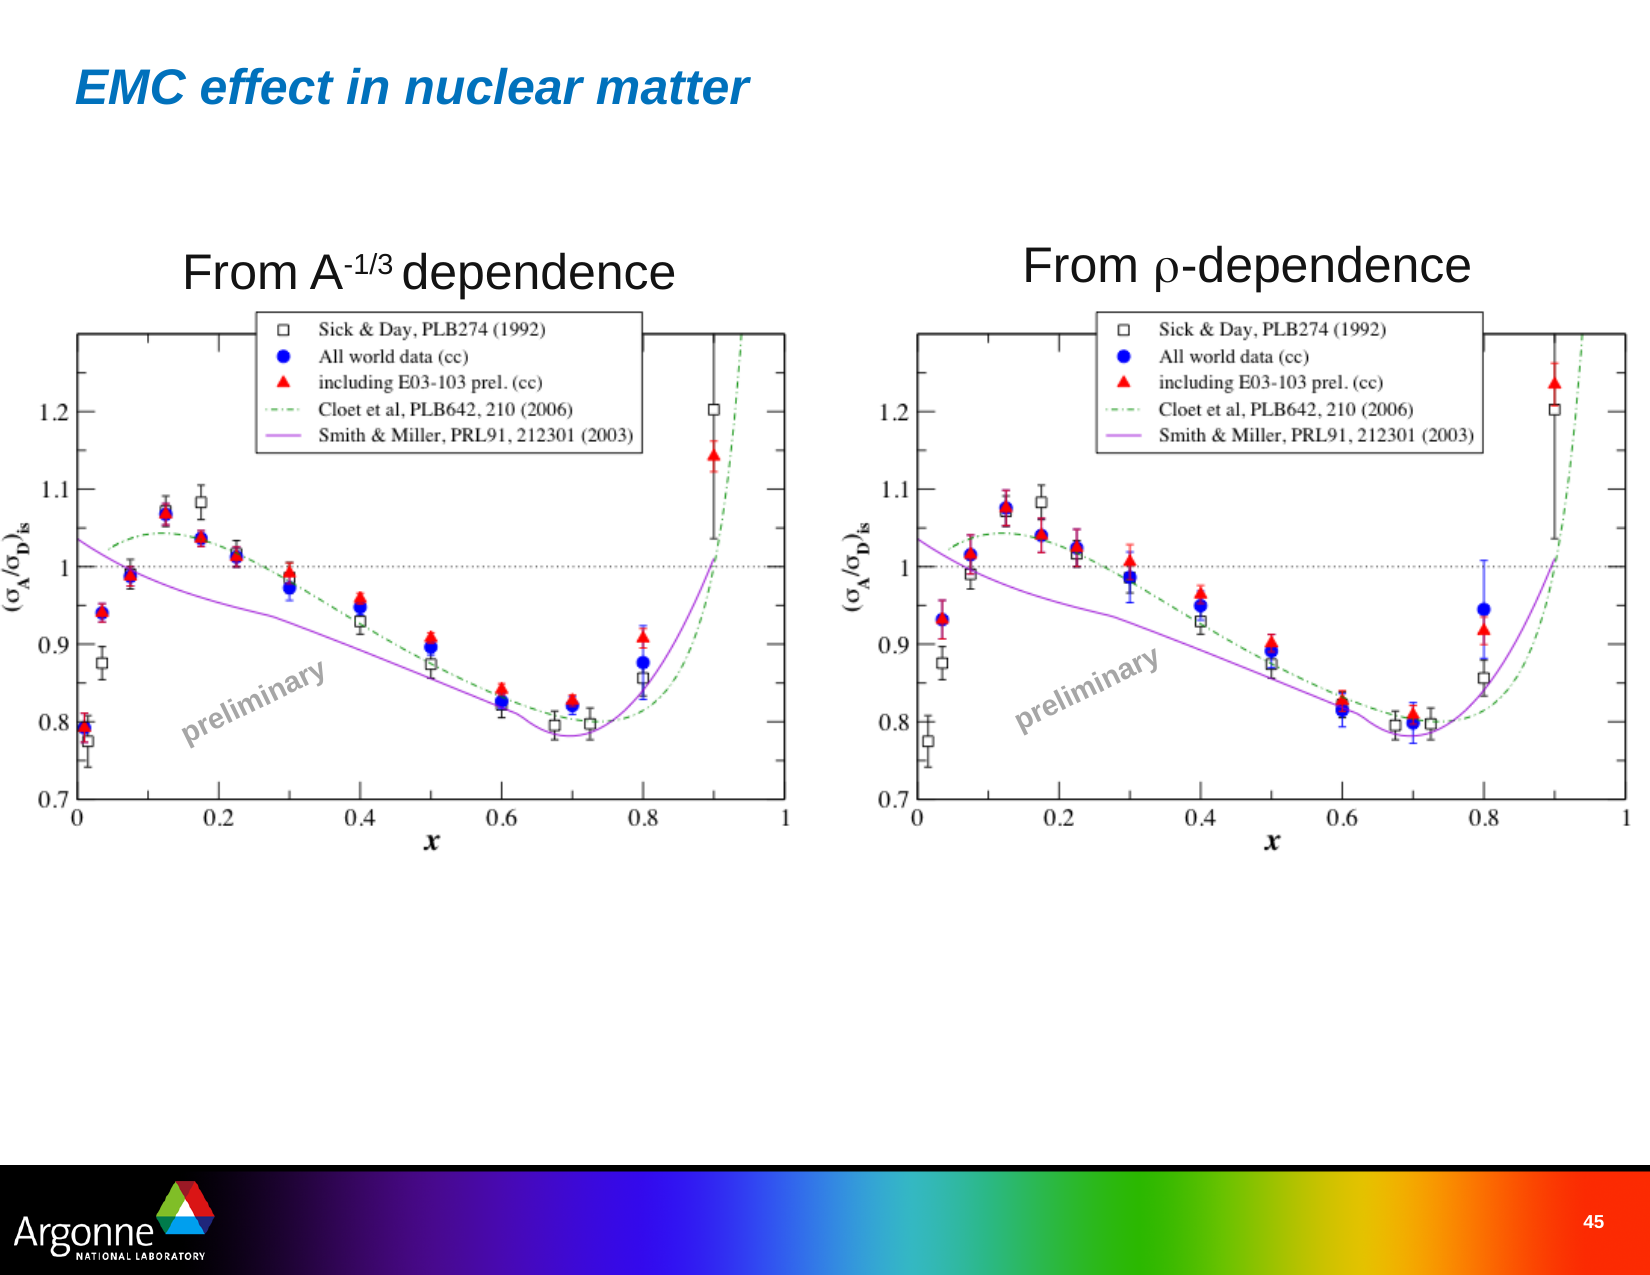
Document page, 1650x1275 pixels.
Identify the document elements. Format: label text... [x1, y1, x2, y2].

picture [839, 299, 1635, 856]
picture [0, 1165, 1650, 1275]
picture [0, 299, 794, 856]
text_box From r-dependence [1007, 225, 1488, 298]
slide_number 45 [1552, 1202, 1619, 1267]
title EMC effect in nuclear matter [60, 61, 1498, 126]
text_box From A-1/3 dependence [167, 232, 692, 298]
